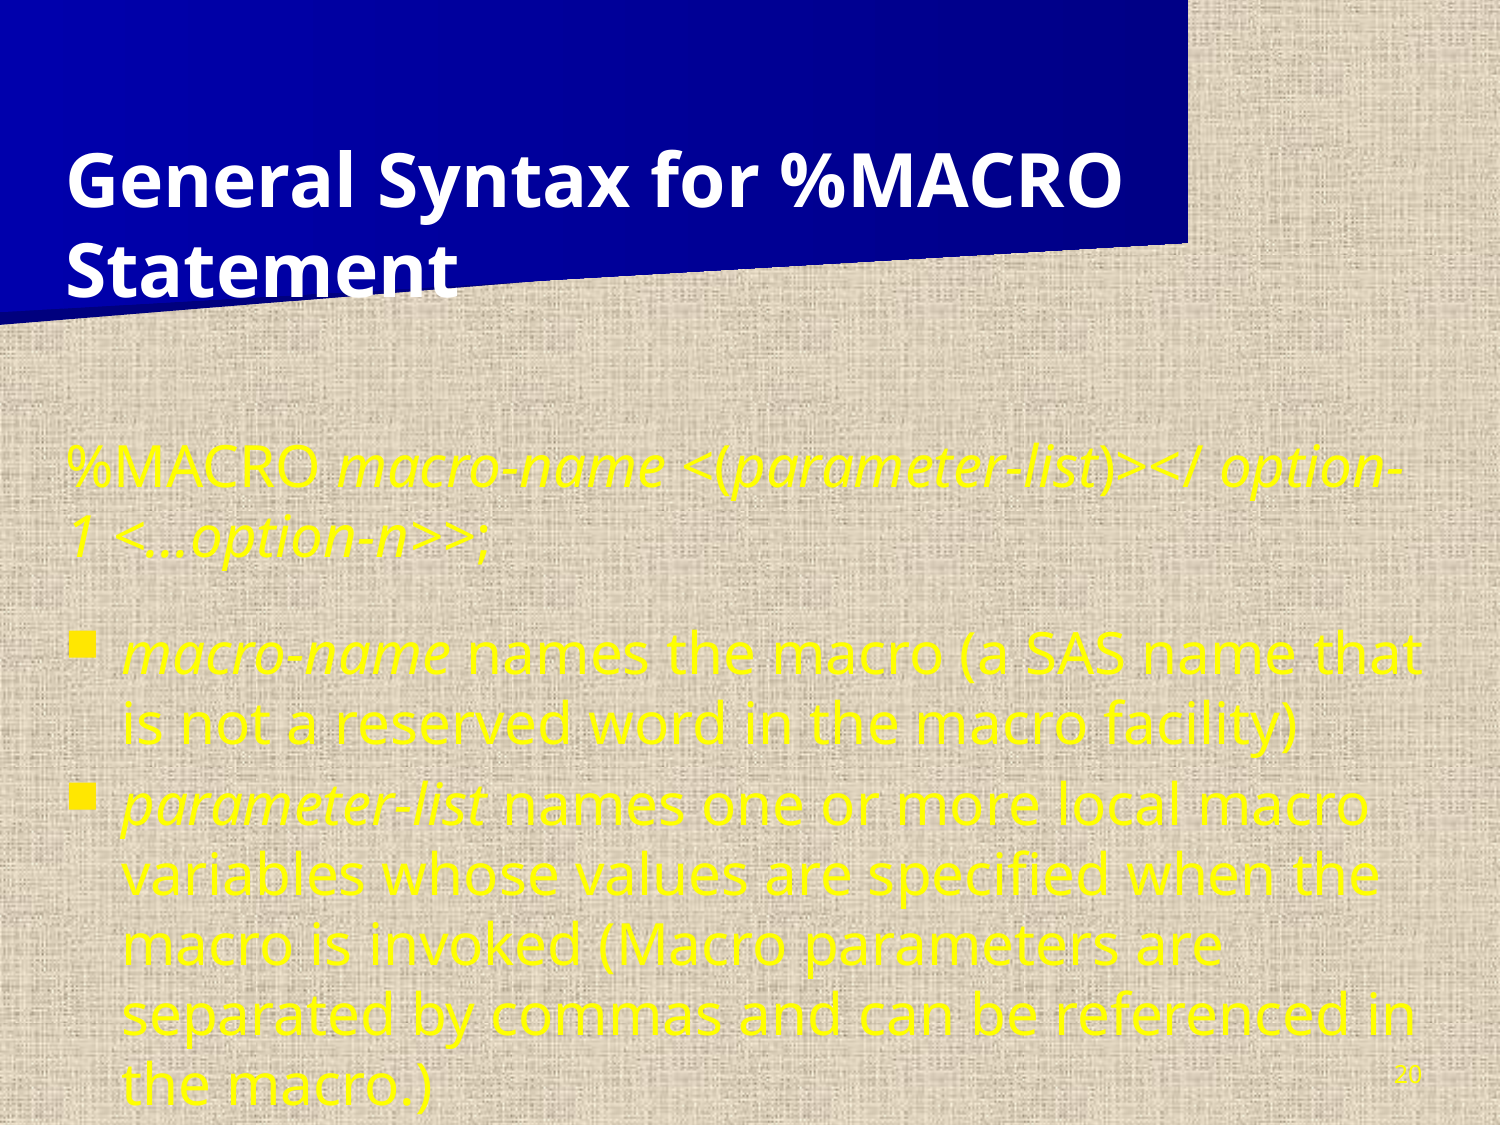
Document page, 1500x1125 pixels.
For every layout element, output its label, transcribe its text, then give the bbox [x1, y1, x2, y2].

list General Syntax for %MACRO Statement %MACRO macro-name <(parameter-list)></ option-1 <...option-n>>; macro-name names the macro (a SAS name that is not a reserved word in the macro facility) parameter-list names one or more local macro variables whose values are specified when the macro is invoked (Macro parameters are separated by commas and can be referenced in the macro.) [49, 124, 1451, 1026]
picture [0, 0, 1500, 1125]
slide_number 20 [512, 1026, 1438, 1101]
